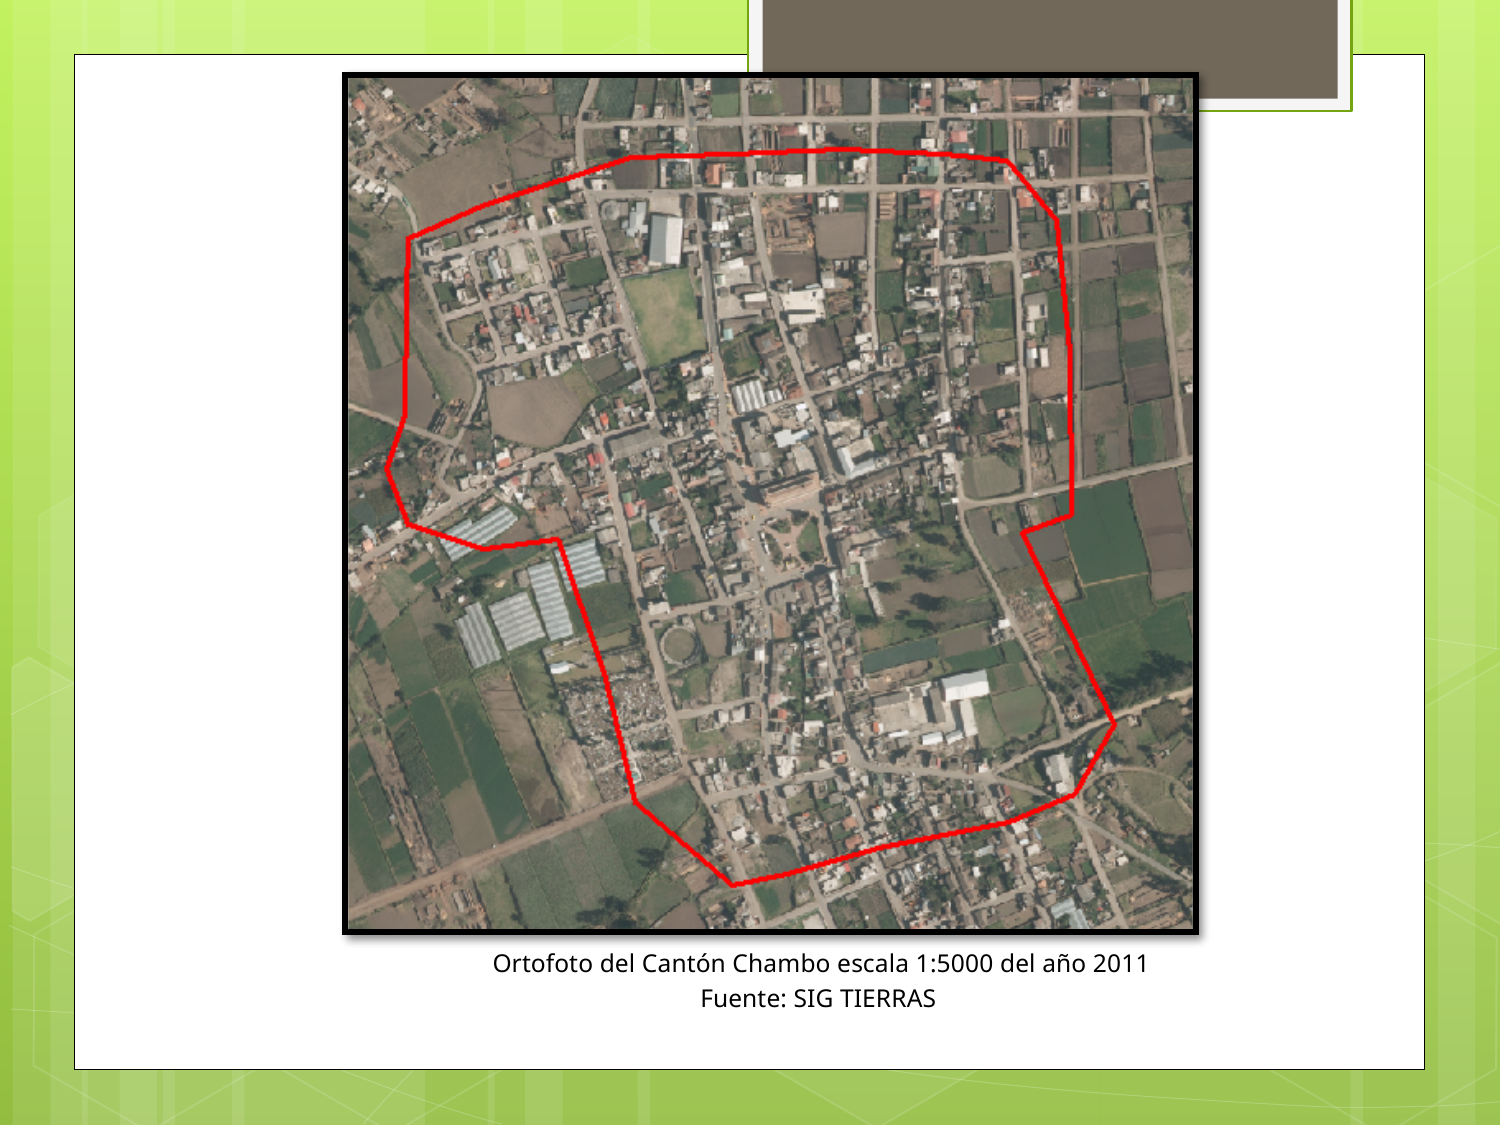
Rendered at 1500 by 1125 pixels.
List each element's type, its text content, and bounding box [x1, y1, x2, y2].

picture [348, 77, 1194, 929]
list Ortofoto del Cantón Chambo escala 1:5000 del año 2011 Fuente: SIG TIERRAS [277, 940, 1367, 1021]
